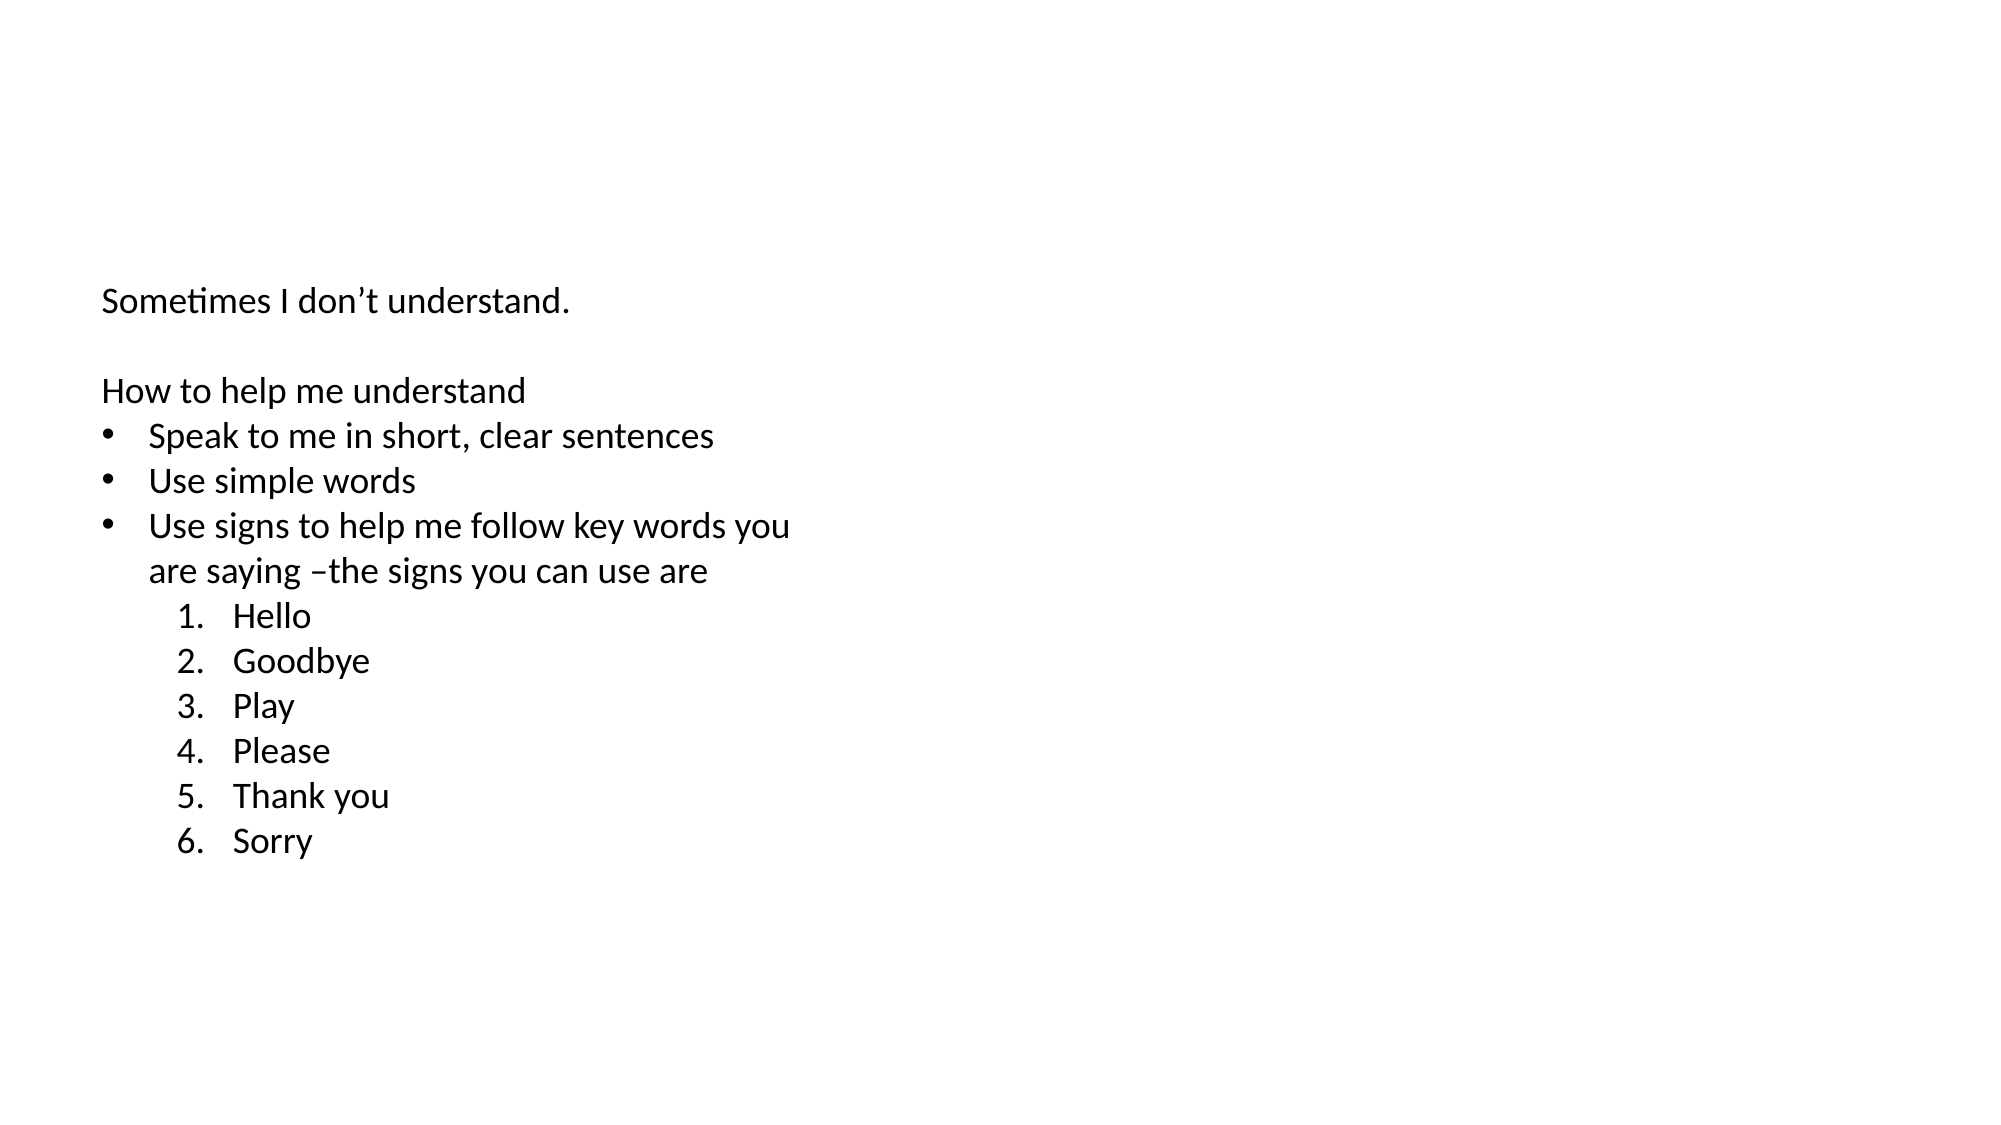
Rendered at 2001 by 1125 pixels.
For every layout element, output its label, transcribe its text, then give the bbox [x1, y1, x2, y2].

text_box Sometimes I don’t understand. How to help me understand Speak to me in short, clear sentences Use simple words Use signs to help me follow key words you are saying –the signs you can use are Hello Goodbye Play Please Thank you Sorry [86, 223, 855, 1049]
